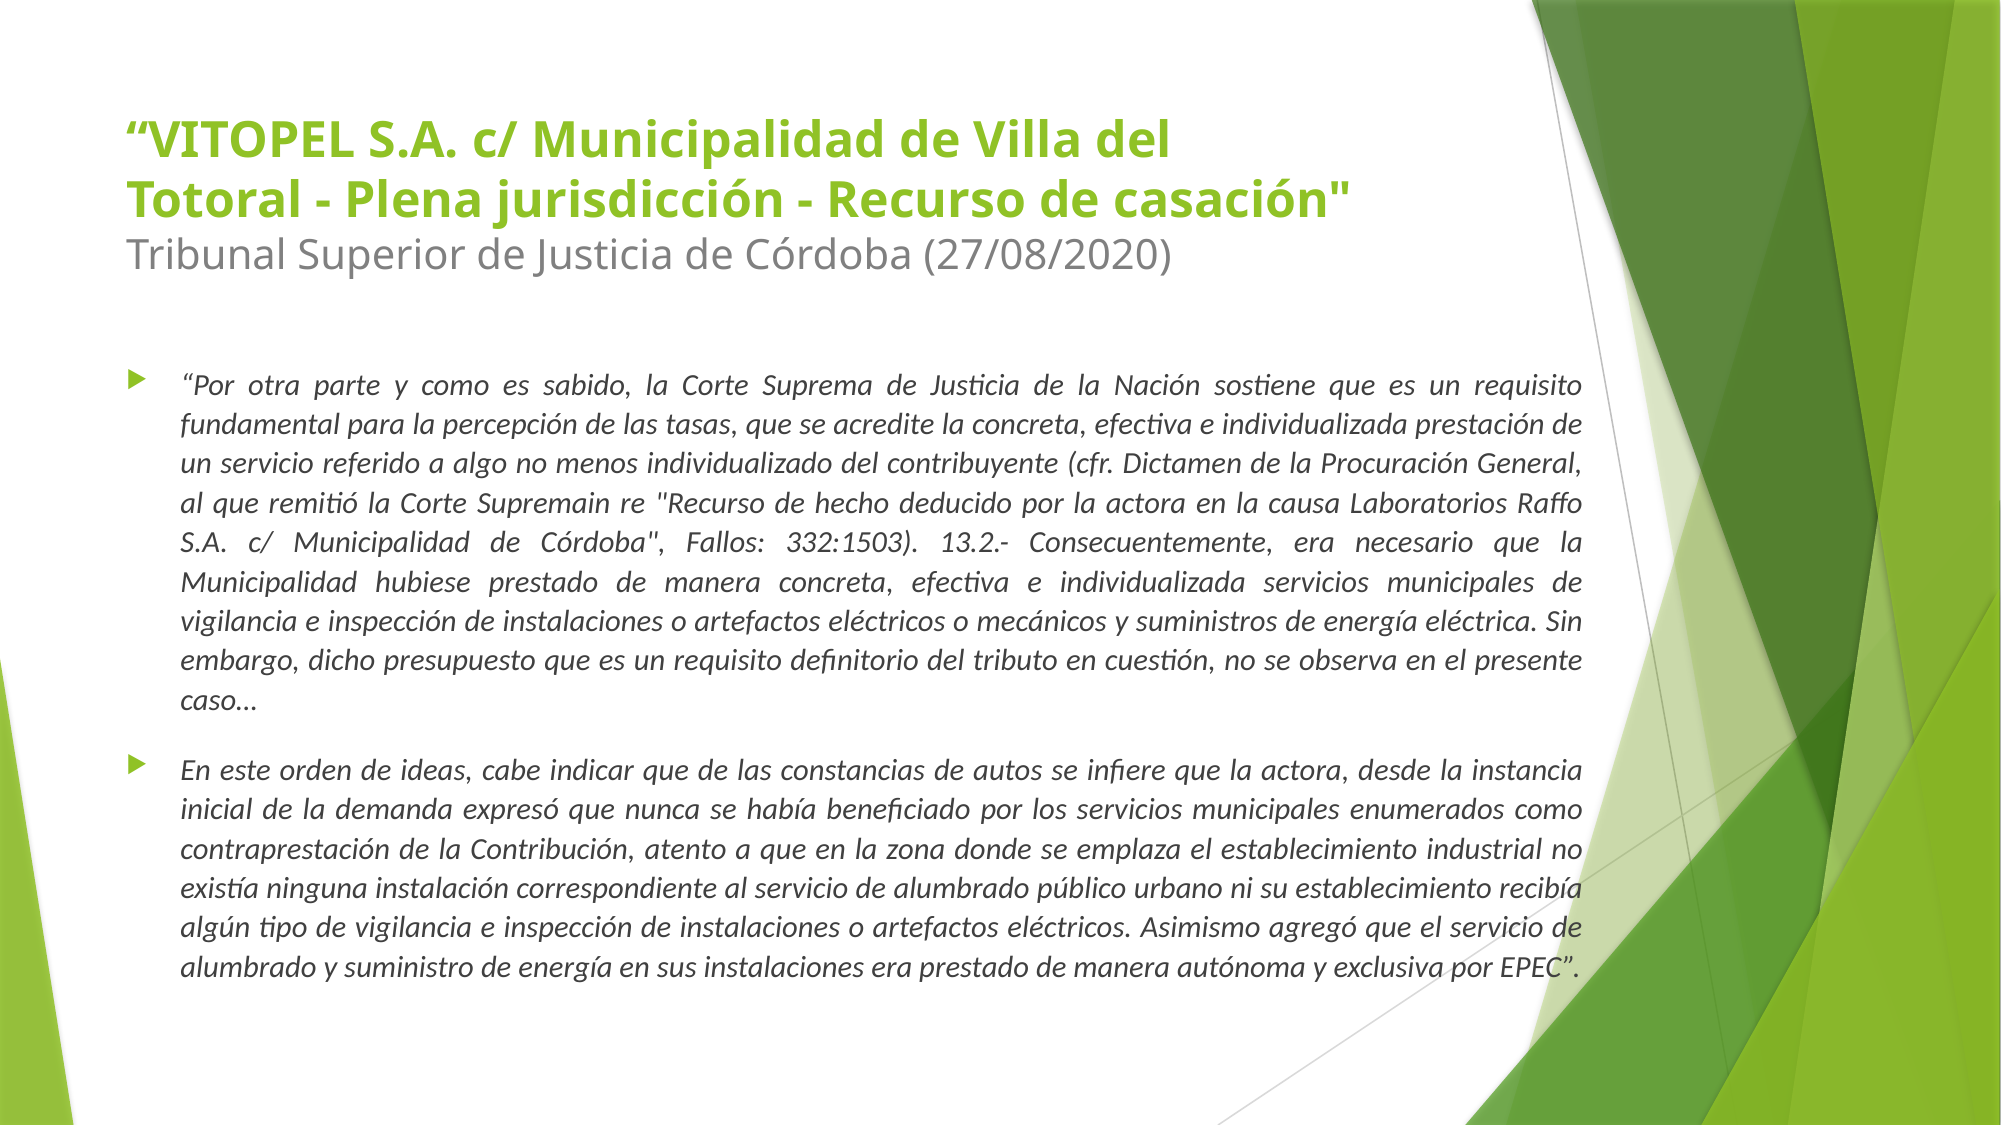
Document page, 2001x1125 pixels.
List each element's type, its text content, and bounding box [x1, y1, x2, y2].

title “VITOPEL S.A. c/ Municipalidad de Villa del Totoral - Plena jurisdicción - Recurso de casación" Tribunal Superior de Justicia de Córdoba (27/08/2020) [111, 99, 1577, 317]
list “Por otra parte y como es sabido, la Corte Suprema de Justicia de la Nación sostiene que es un requisito fundamental para la percepción de las tasas, que se acredite la concreta, efectiva e individualizada prestación de un servicio referido a algo no menos individualizado del contribuyente (cfr. Dictamen de la Procuración General, al que remitió la Corte Supremain re "Recurso de hecho deducido por la actora en la causa Laboratorios Raffo S.A. c/ Municipalidad de Córdoba", Fallos: 332:1503). 13.2.- Consecuentemente, era necesario que la Municipalidad hubiese prestado de manera concreta, efectiva e individualizada servicios municipales de vigilancia e inspección de instalaciones o artefactos eléctricos o mecánicos y suministros de energía eléctrica. Sin embargo, dicho presupuesto que es un requisito definitorio del tributo en cuestión, no se observa en el presente caso… En este orden de ideas, cabe indicar que de las constancias de autos se infiere que la actora, desde la instancia inicial de la demanda expresó que nunca se había beneficiado por los servicios municipales enumerados como contraprestación de la Contribución, atento a que en la zona donde se emplaza el establecimiento industrial no existía ninguna instalación correspondiente al servicio de alumbrado público urbano ni su establecimiento recibía algún tipo de vigilancia e inspección de instalaciones o artefactos eléctricos. Asimismo agregó que el servicio de alumbrado y suministro de energía en sus instalaciones era prestado de manera autónoma y exclusiva por EPEC”. [111, 354, 1599, 1038]
